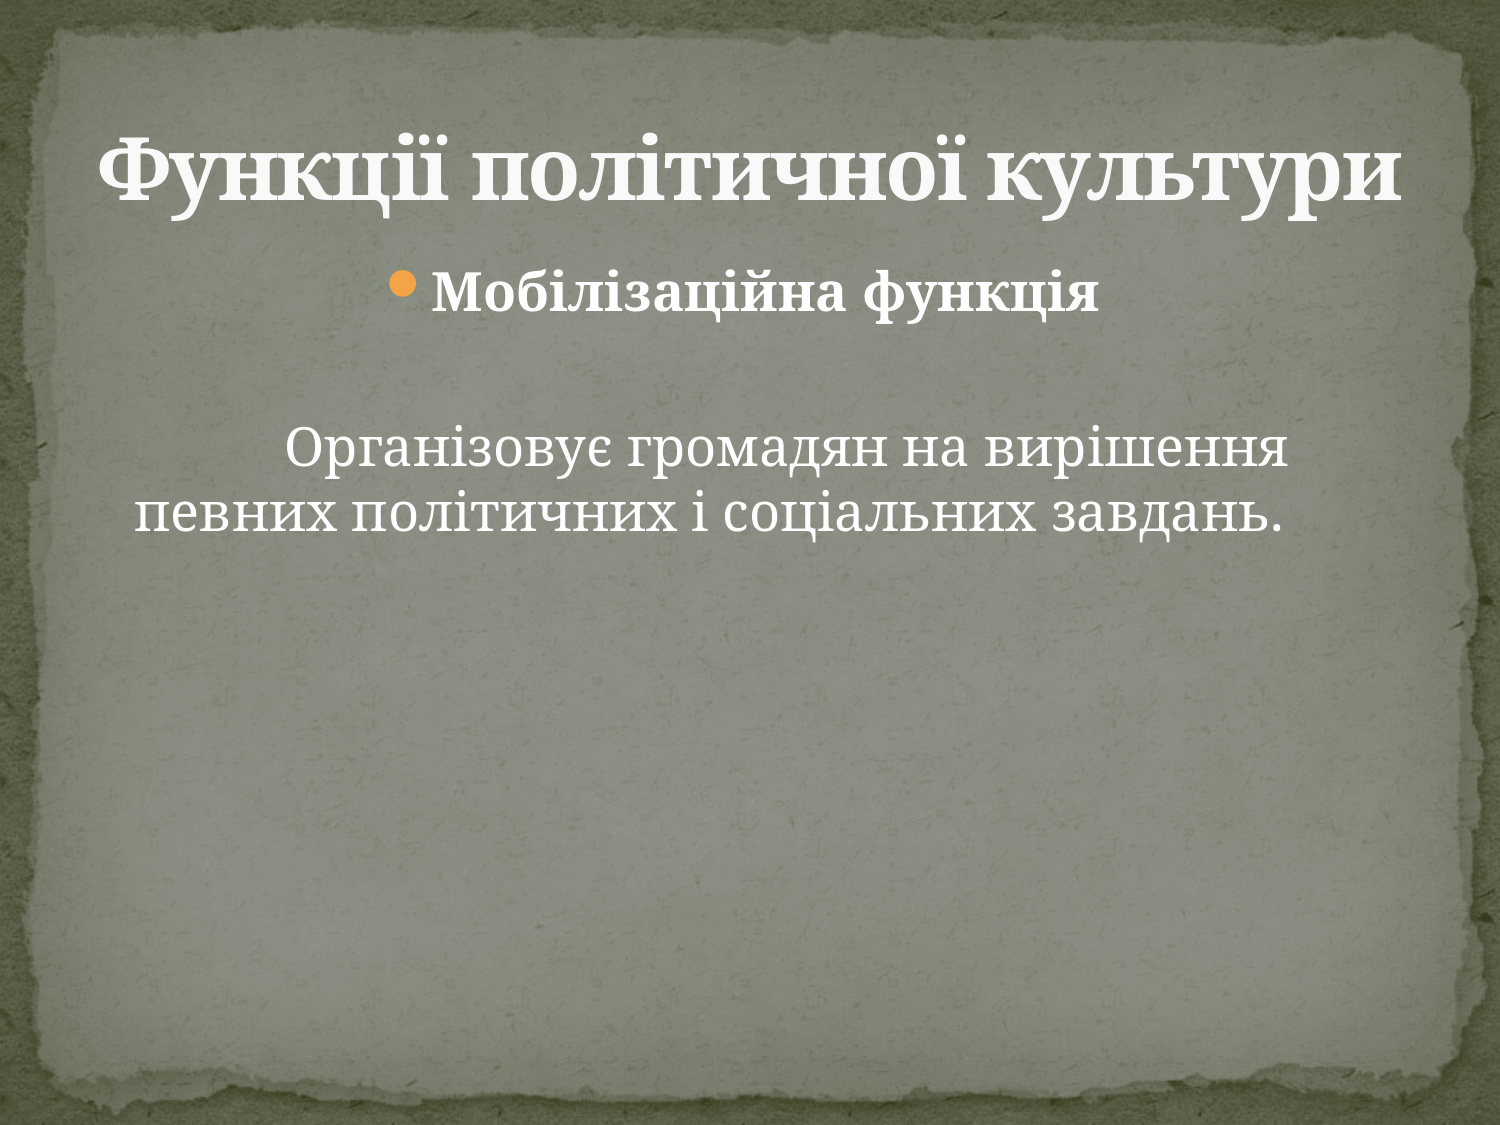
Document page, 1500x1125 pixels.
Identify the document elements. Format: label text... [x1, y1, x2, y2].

title Функції політичної культури [74, 24, 1425, 225]
list Мобілізаційна функція Організовує громадян на вирішення певних політичних і соціальних завдань. [75, 249, 1425, 1000]
